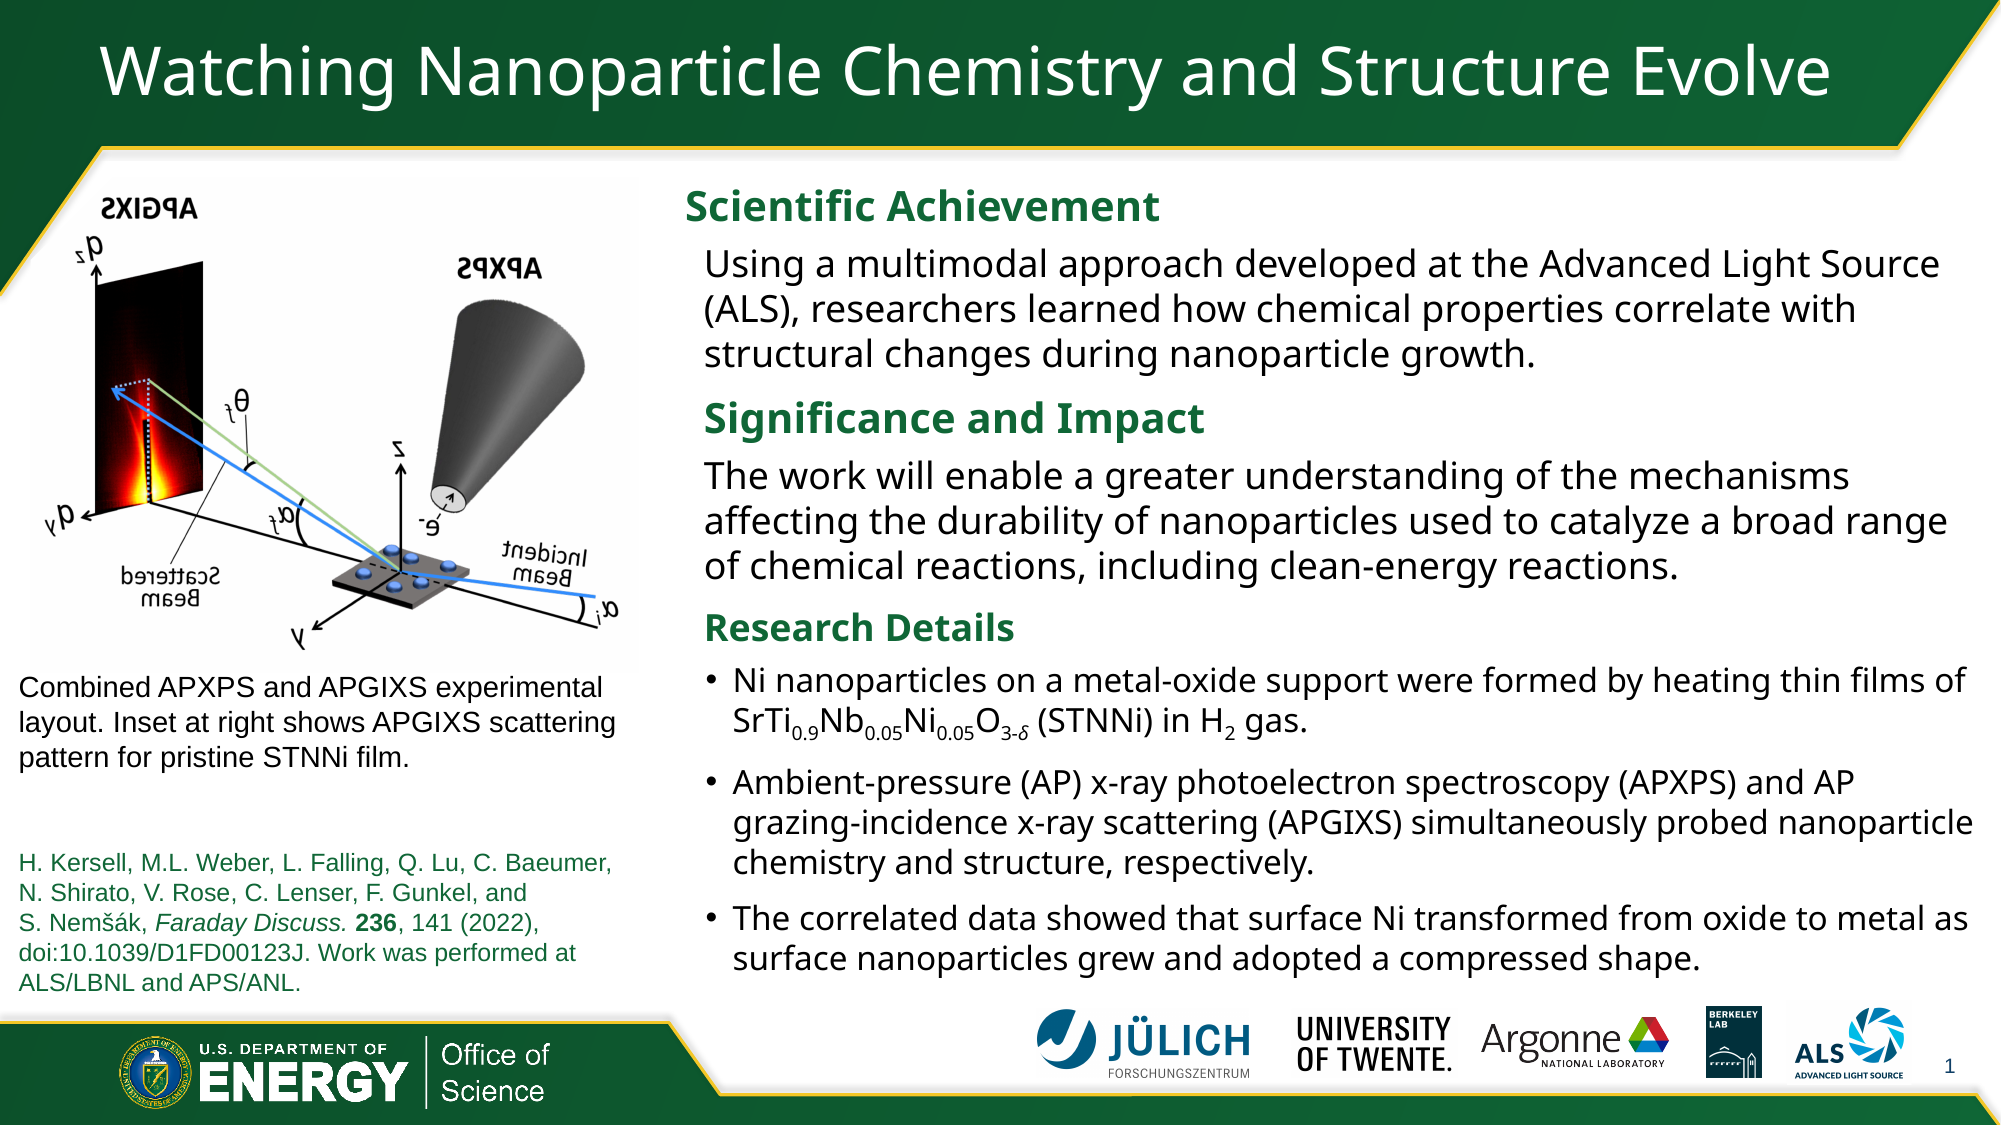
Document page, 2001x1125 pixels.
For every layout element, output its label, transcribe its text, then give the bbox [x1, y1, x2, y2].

picture [1786, 999, 1913, 1085]
text_box Combined APXPS and APGIXS experimental layout. Inset at right shows APGIXS scattering pattern for pristine STNNi film. [3, 660, 642, 781]
picture [1035, 1008, 1250, 1079]
text_box H. Kersell, M.L. Weber, L. Falling, Q. Lu, C. Baeumer, N. Shirato, V. Rose, C. Lenser, F. Gunkel, and S. Nemšák, Faraday Discuss. 236, 141 (2022), doi:10.1039/D1FD00123J. Work was performed at ALS/LBNL and APS/ANL. [3, 838, 642, 1004]
title Watching Nanoparticle Chemistry and Structure Evolve [0, 0, 1934, 148]
text_box [29, 176, 640, 674]
picture [1469, 1004, 1682, 1080]
picture [1291, 1008, 1459, 1079]
picture [1716, 1022, 1726, 1027]
slide_number 1 [1913, 1034, 1971, 1095]
text_box Scientific Achievement Using a multimodal approach developed at the Advanced Light Source (ALS), researchers learned how chemical properties correlate with structural changes during nanoparticle growth. Significance and Impact The work will enable a greater understanding of the mechanisms affecting the durability of nanoparticles used to catalyze a broad range of chemical reactions, including clean-energy reactions. Research Details Ni nanoparticles on a metal-oxide support were formed by heating thin films of SrTi0.9Nb0.05Ni0.05O3-δ (STNNi) in H2 gas. Ambient-pressure (AP) x-ray photoelectron spectroscopy (APXPS) and AP grazing-incidence x-ray scattering (APGIXS) simultaneously probed nanoparticle chemistry and structure, respectively. The correlated data showed that surface Ni transformed from oxide to metal as surface nanoparticles grew and adopted a compressed shape. [670, 172, 1997, 985]
picture [119, 1036, 550, 1109]
